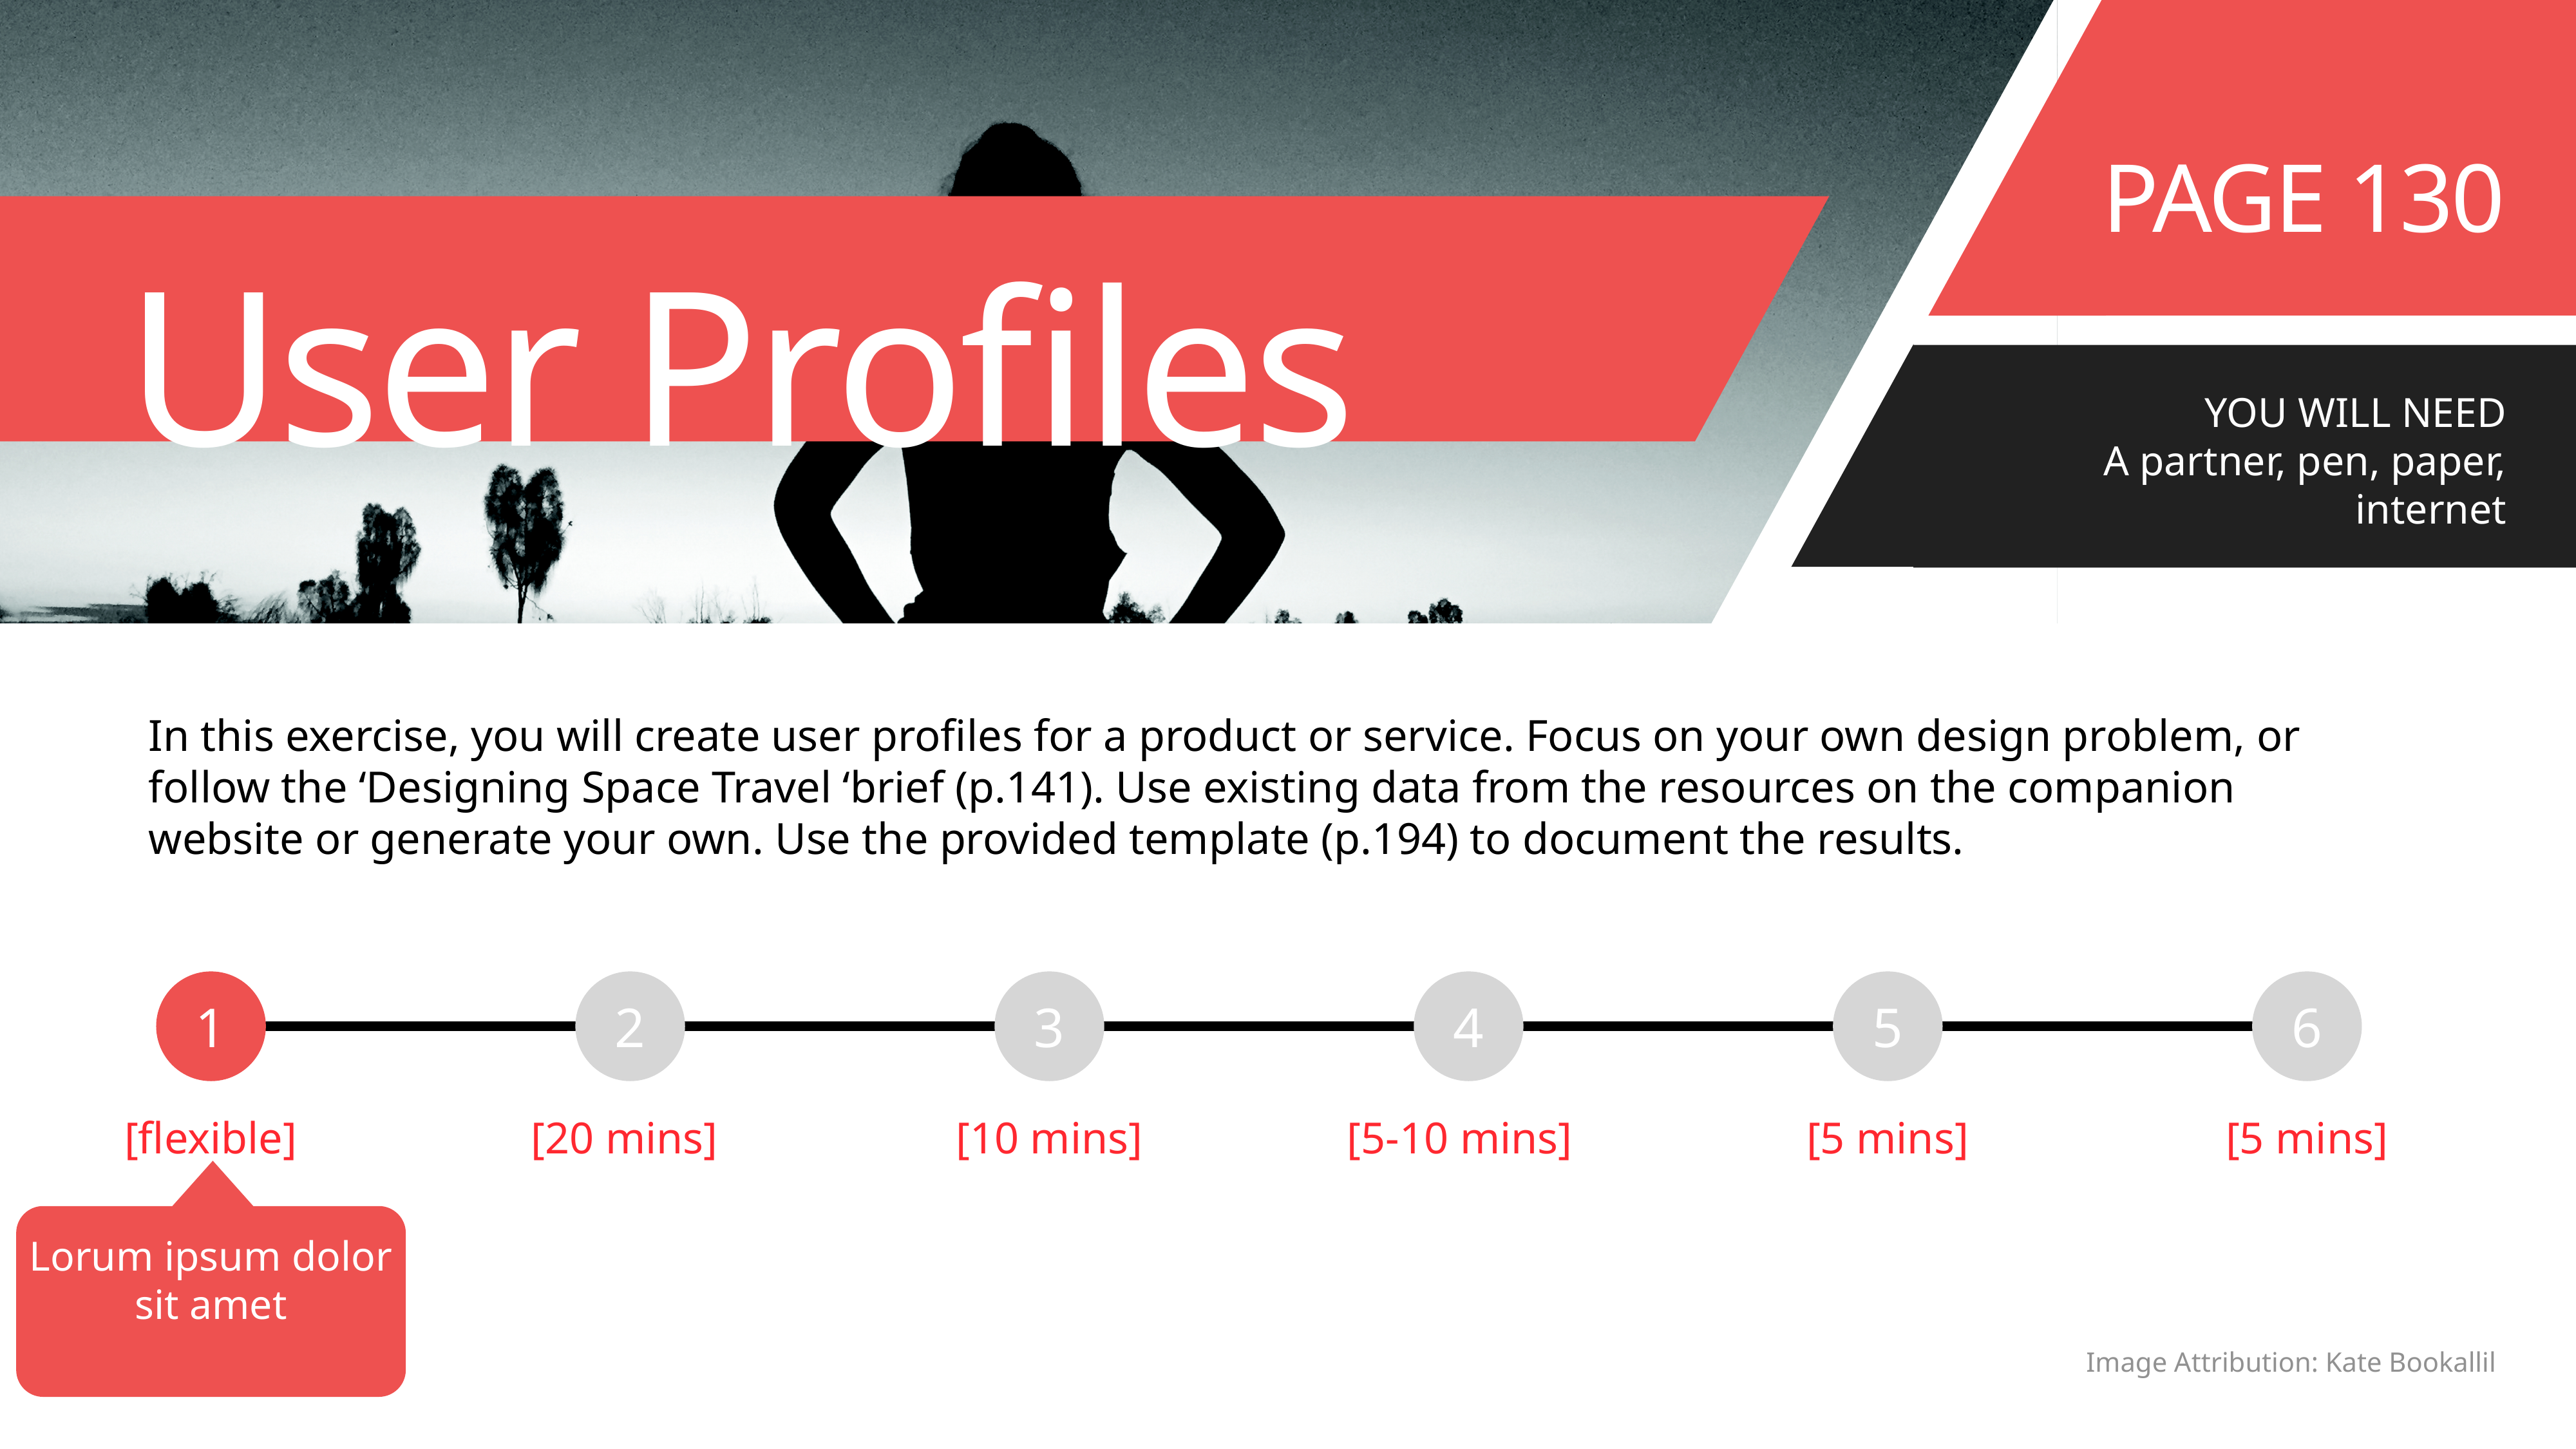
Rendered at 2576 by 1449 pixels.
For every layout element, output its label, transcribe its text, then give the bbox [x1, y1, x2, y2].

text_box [0, 0, 2576, 1385]
text_box Lorum ipsum dolor sit amet [21, 1385, 401, 1397]
